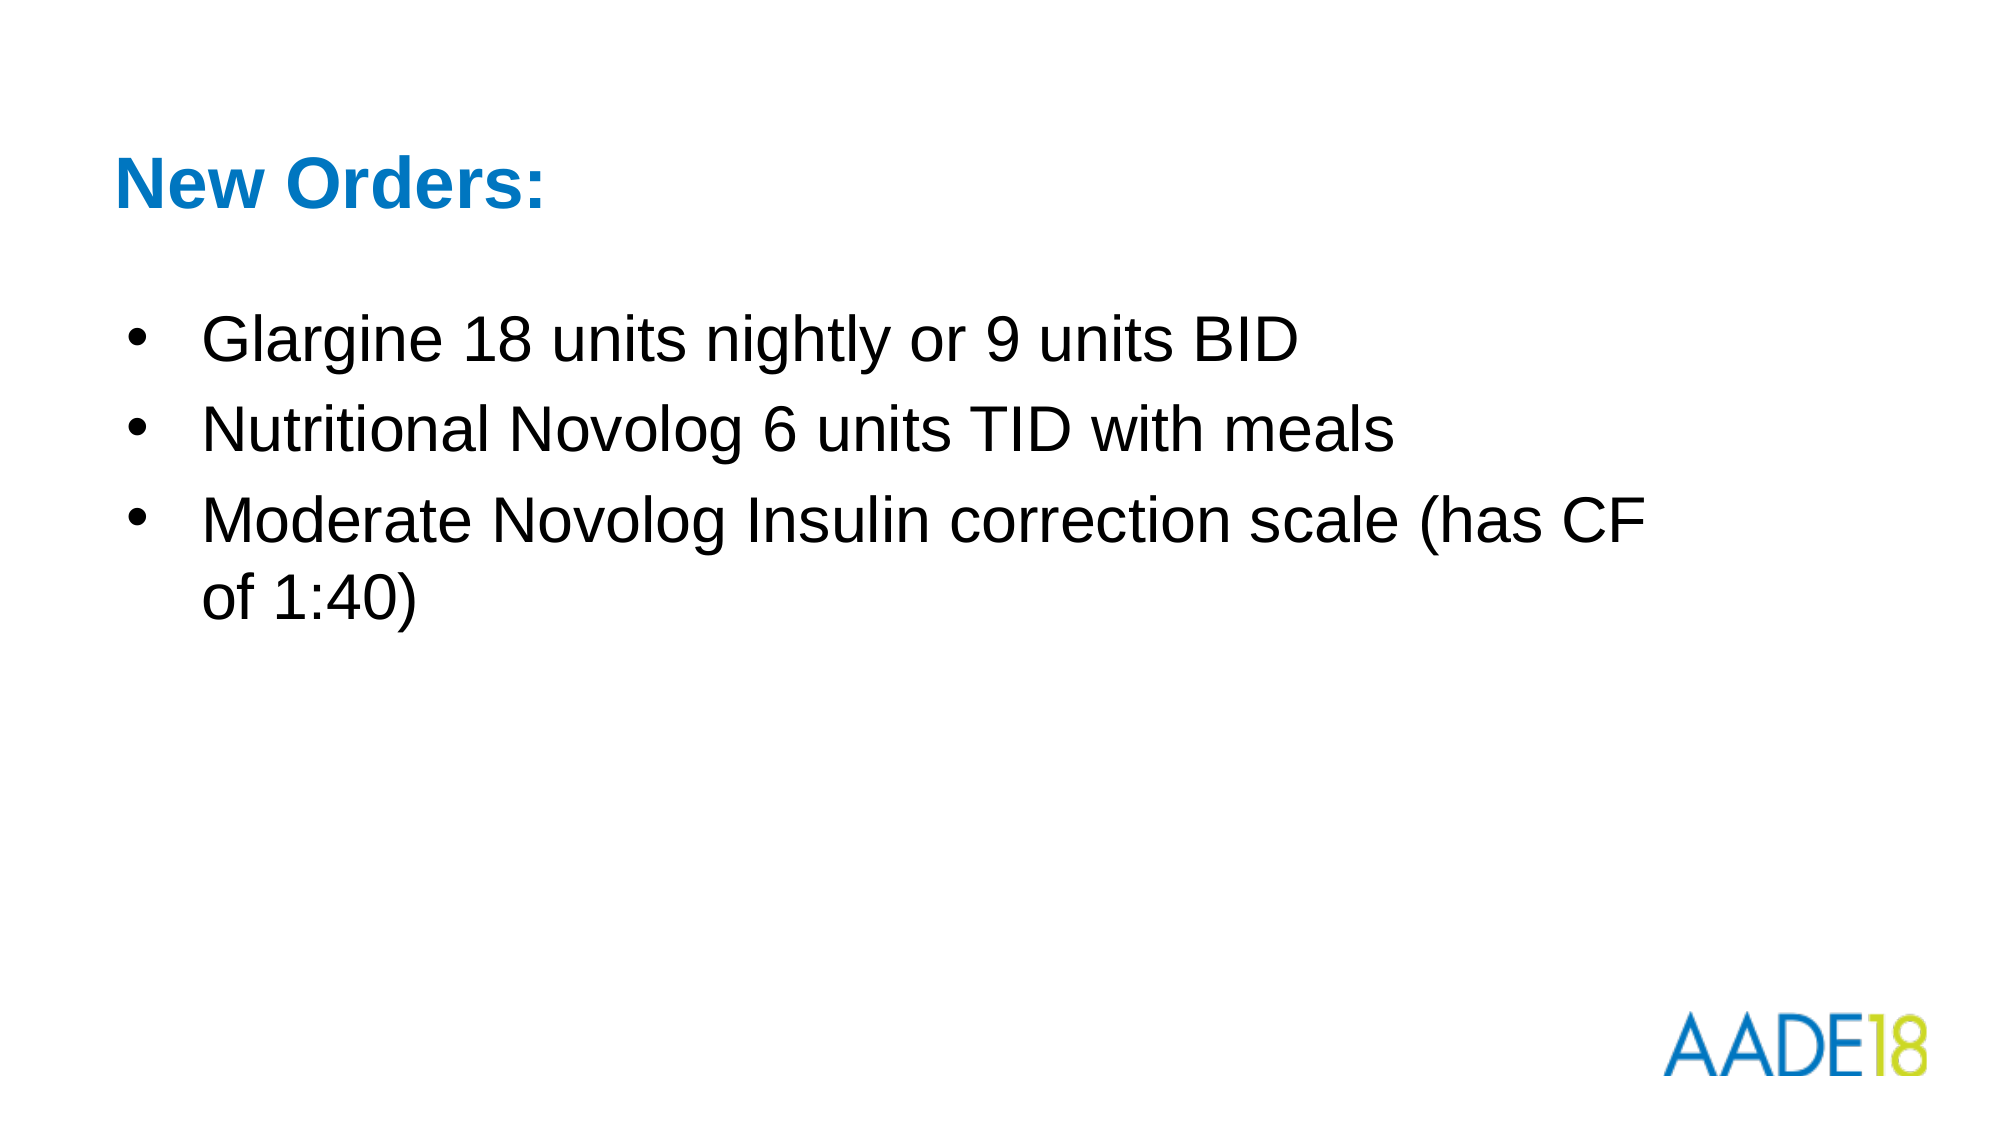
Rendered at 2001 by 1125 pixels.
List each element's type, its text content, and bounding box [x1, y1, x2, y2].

list Glargine 18 units nightly or 9 units BID Nutritional Novolog 6 units TID with meals Moderate Novolog Insulin correction scale (has CF of 1:40) [111, 289, 1696, 992]
title New Orders: [99, 126, 1900, 233]
